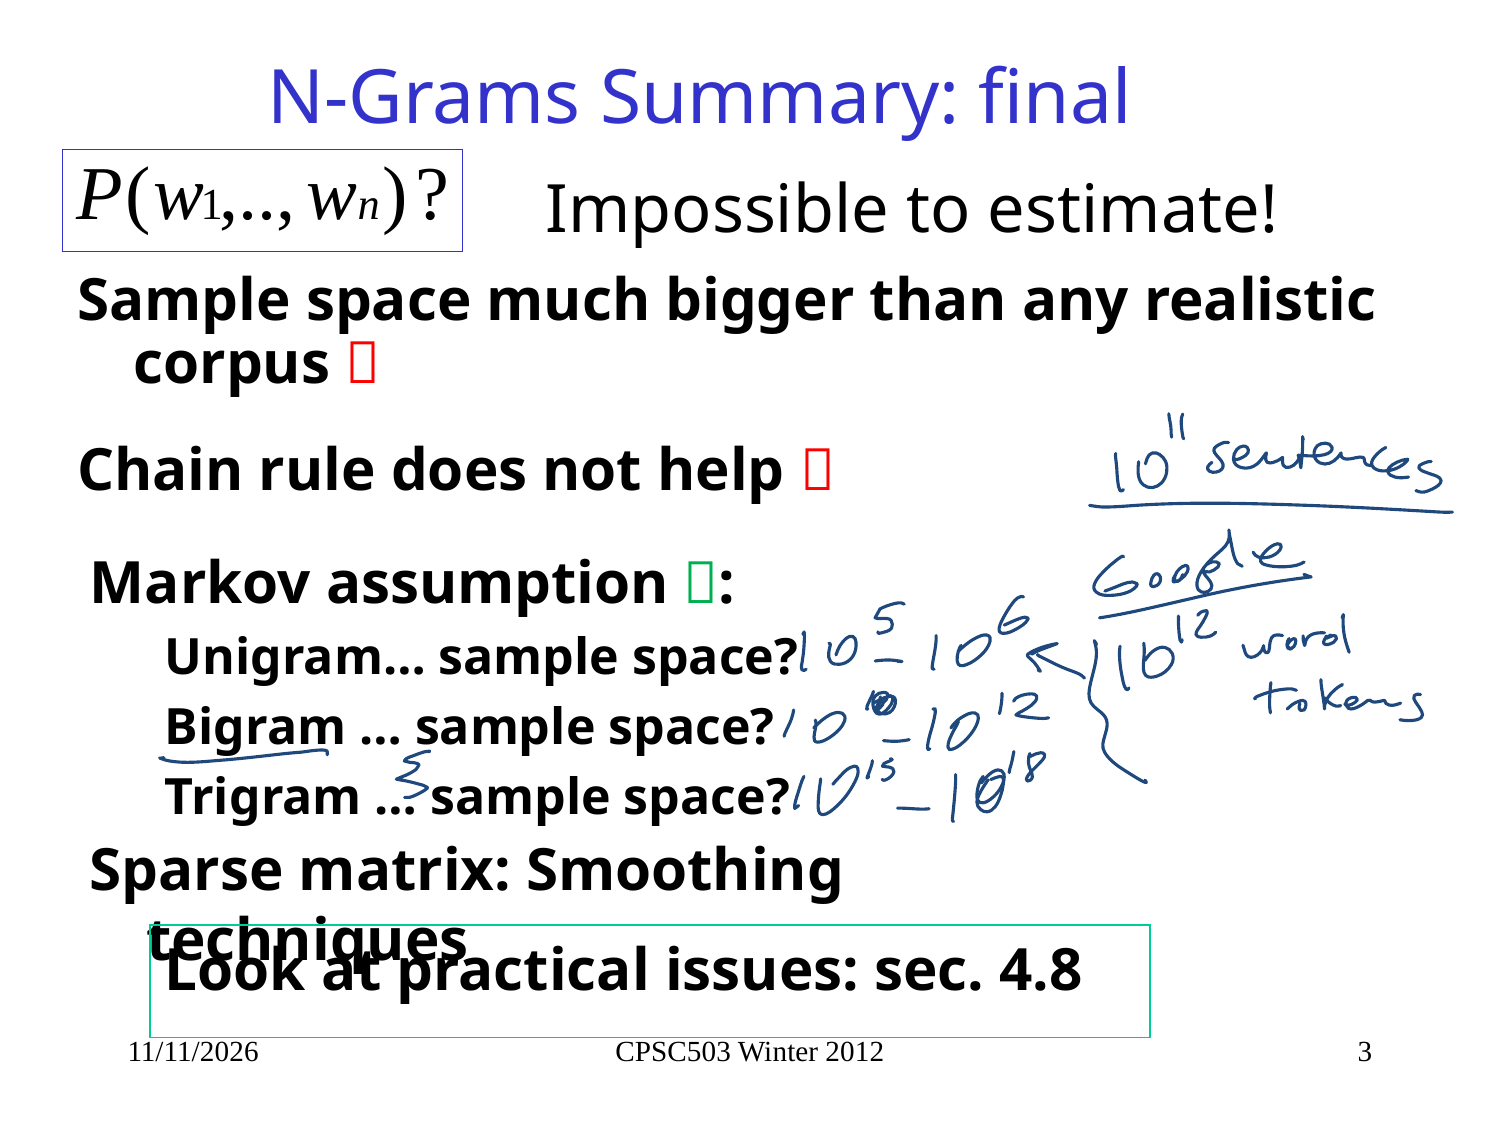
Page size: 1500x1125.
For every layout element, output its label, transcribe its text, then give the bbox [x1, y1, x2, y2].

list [62, 149, 463, 252]
slide_number 3 [1074, 1024, 1388, 1101]
text_box Chain rule does not help  [62, 425, 1388, 538]
text_box Sparse matrix: Smoothing techniques [74, 825, 1188, 938]
list Sample space much bigger than any realistic corpus  [62, 262, 1426, 488]
title Impossible to estimate! [424, 149, 1401, 262]
text_box Look at practical issues: sec. 4.8 [150, 924, 1150, 1038]
text_box Markov assumption : Unigram… sample space? Bigram … sample space? Trigram … sample space? [74, 537, 1438, 850]
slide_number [112, 1024, 426, 1101]
text_box N-Grams Summary: final [62, 0, 1338, 188]
footer CPSC503 Winter 2012 [512, 1038, 988, 1101]
